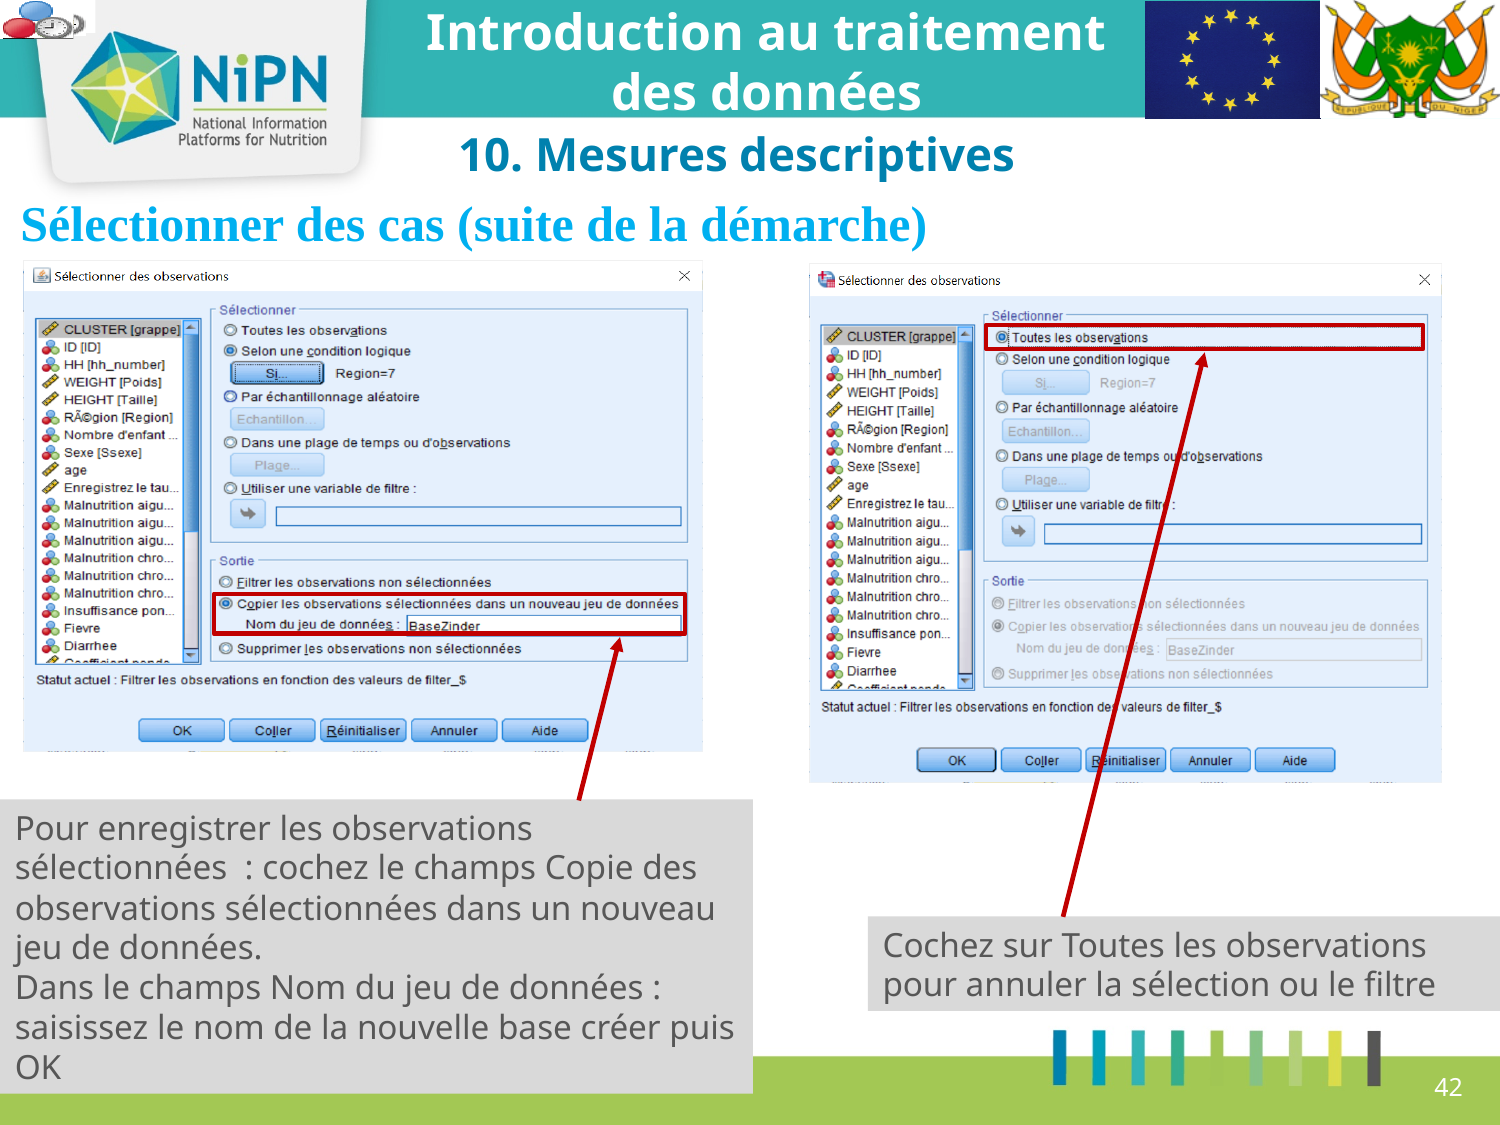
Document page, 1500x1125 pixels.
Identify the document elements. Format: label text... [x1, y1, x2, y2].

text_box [23, 260, 703, 752]
list Sélectionner des cas (suite de la démarche) [5, 183, 1478, 1053]
picture [808, 263, 1442, 784]
text_box Pour enregistrer les observations sélectionnées : cochez le champs Copie des observations sélectionnées dans un nouveau jeu de données. Dans le champs Nom du jeu de données : saisissez le nom de la nouvelle base créer puis OK [0, 799, 753, 1094]
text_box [1062, 352, 1205, 918]
title 10. Mesures descriptives [428, 126, 1176, 181]
text_box Cochez sur Toutes les observations pour annuler la sélection ou le filtre [867, 916, 1500, 1011]
slide_number 42 [1376, 1058, 1478, 1119]
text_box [1145, 0, 1500, 119]
picture [0, 1011, 1500, 1125]
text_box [578, 636, 621, 801]
list Introduction au traitement des données [392, 7, 1140, 113]
picture [0, 0, 1500, 916]
